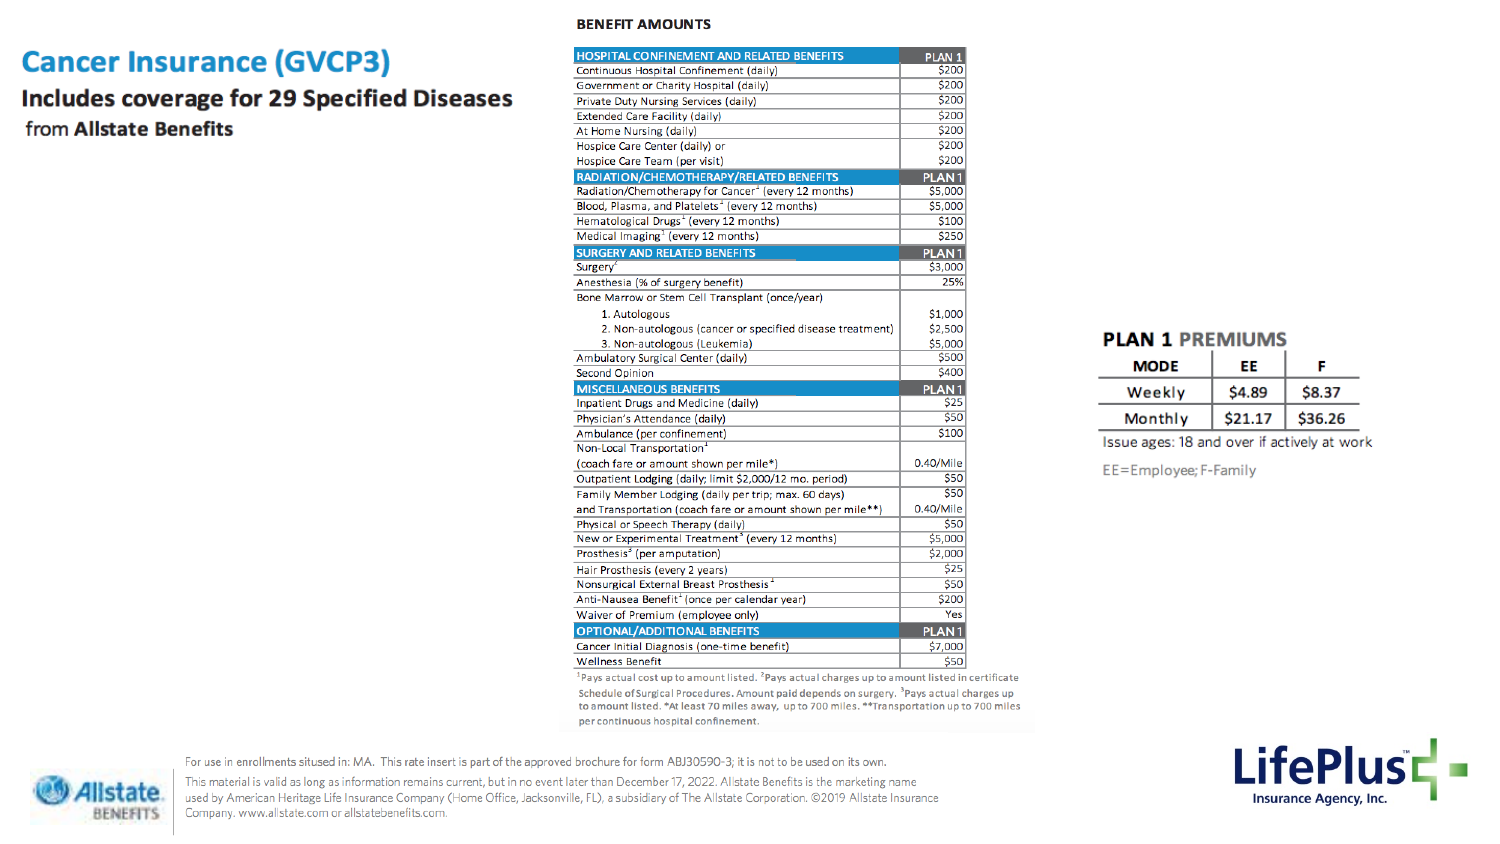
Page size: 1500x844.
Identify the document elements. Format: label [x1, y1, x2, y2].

picture [1229, 732, 1473, 809]
picture [1066, 296, 1394, 493]
picture [0, 33, 540, 161]
picture [17, 13, 1036, 841]
